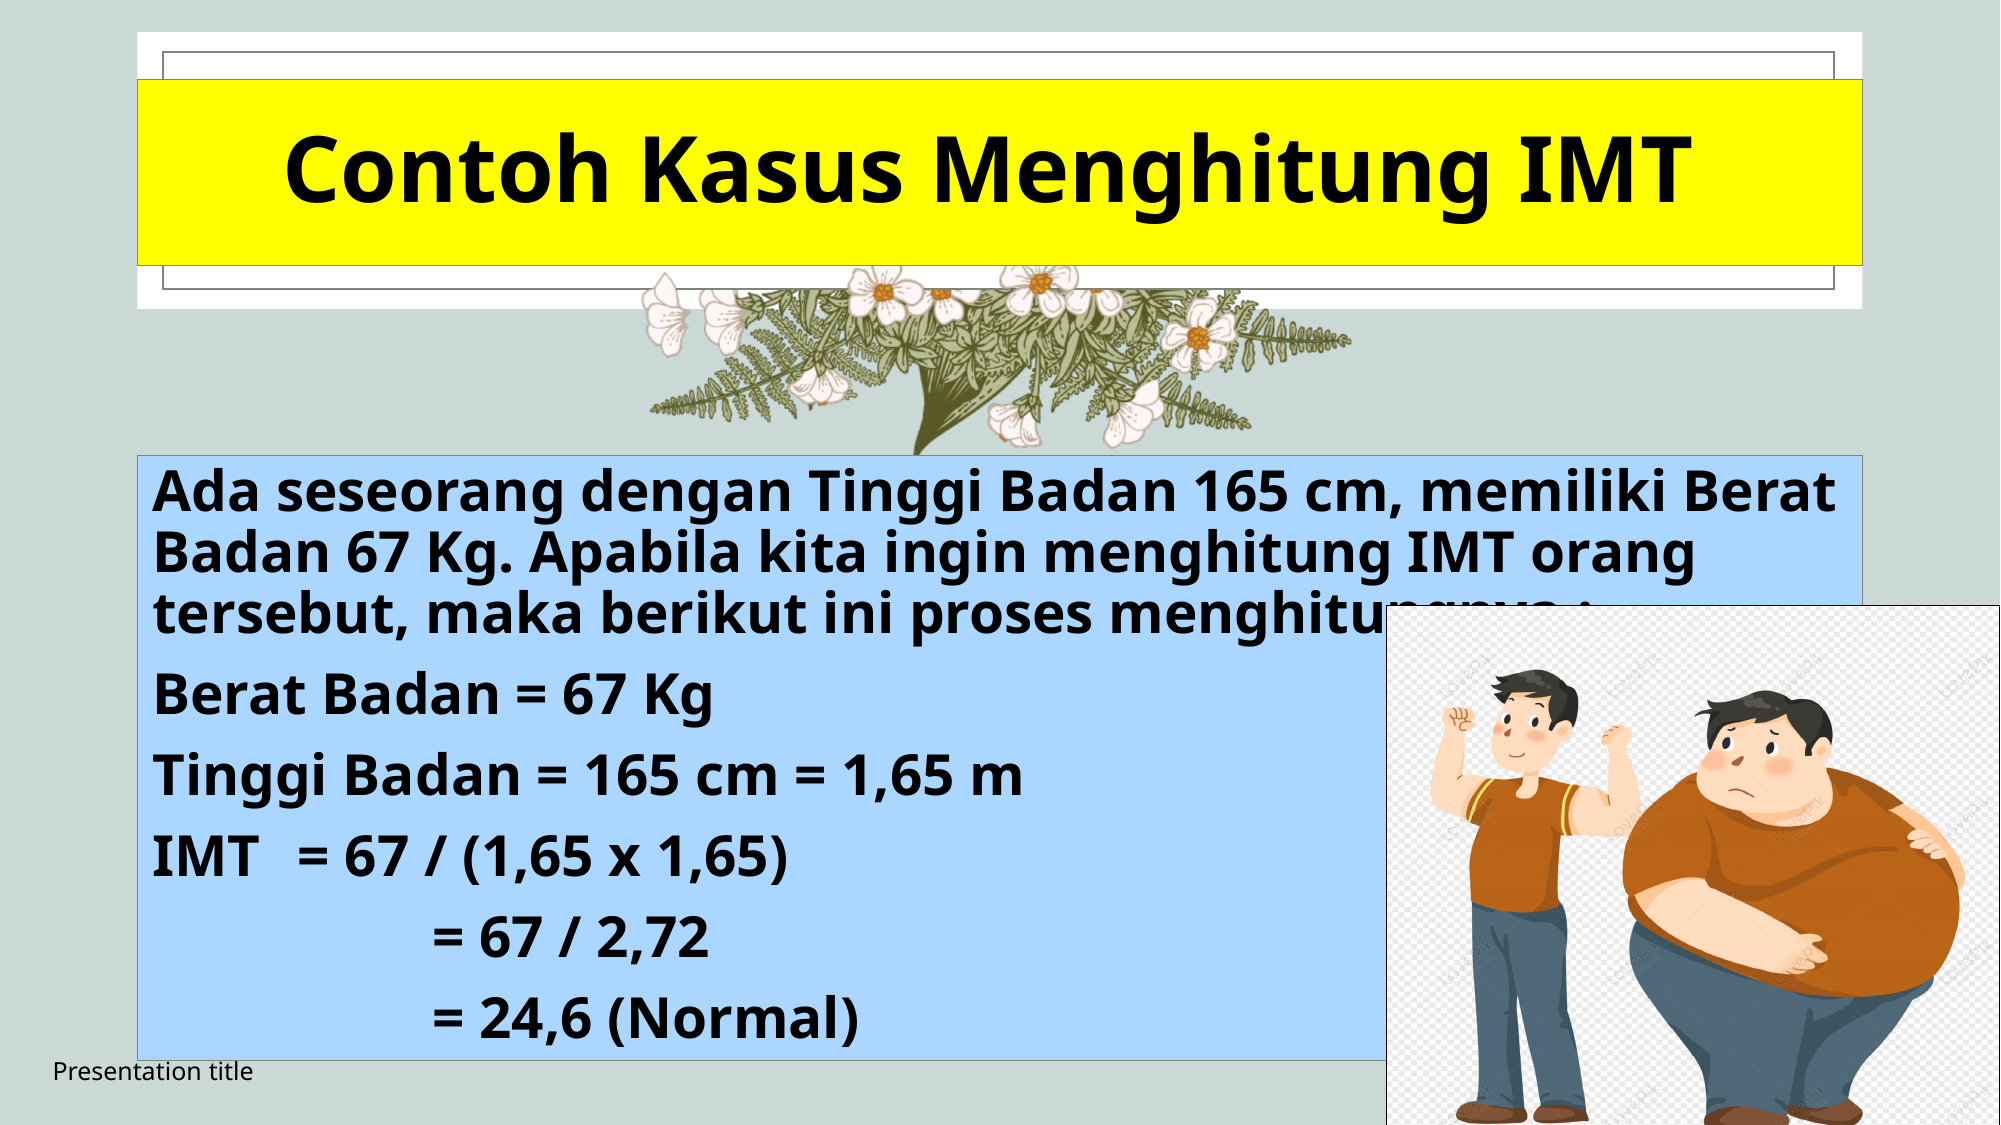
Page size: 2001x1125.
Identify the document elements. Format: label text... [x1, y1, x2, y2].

list Ada seseorang dengan Tinggi Badan 165 cm, memiliki Berat Badan 67 Kg. Apabila kita ingin menghitung IMT orang tersebut, maka berikut ini proses menghitungnya : Berat Badan = 67 Kg Tinggi Badan = 165 cm = 1,65 m IMT = 67 / (1,65 x 1,65) = 67 / 2,72 = 24,6 (Normal) [137, 455, 1863, 1061]
title Contoh Kasus Menghitung IMT [137, 79, 1863, 266]
footer Presentation title [37, 1042, 713, 1103]
picture [1386, 605, 2000, 1125]
picture [635, 266, 1361, 455]
